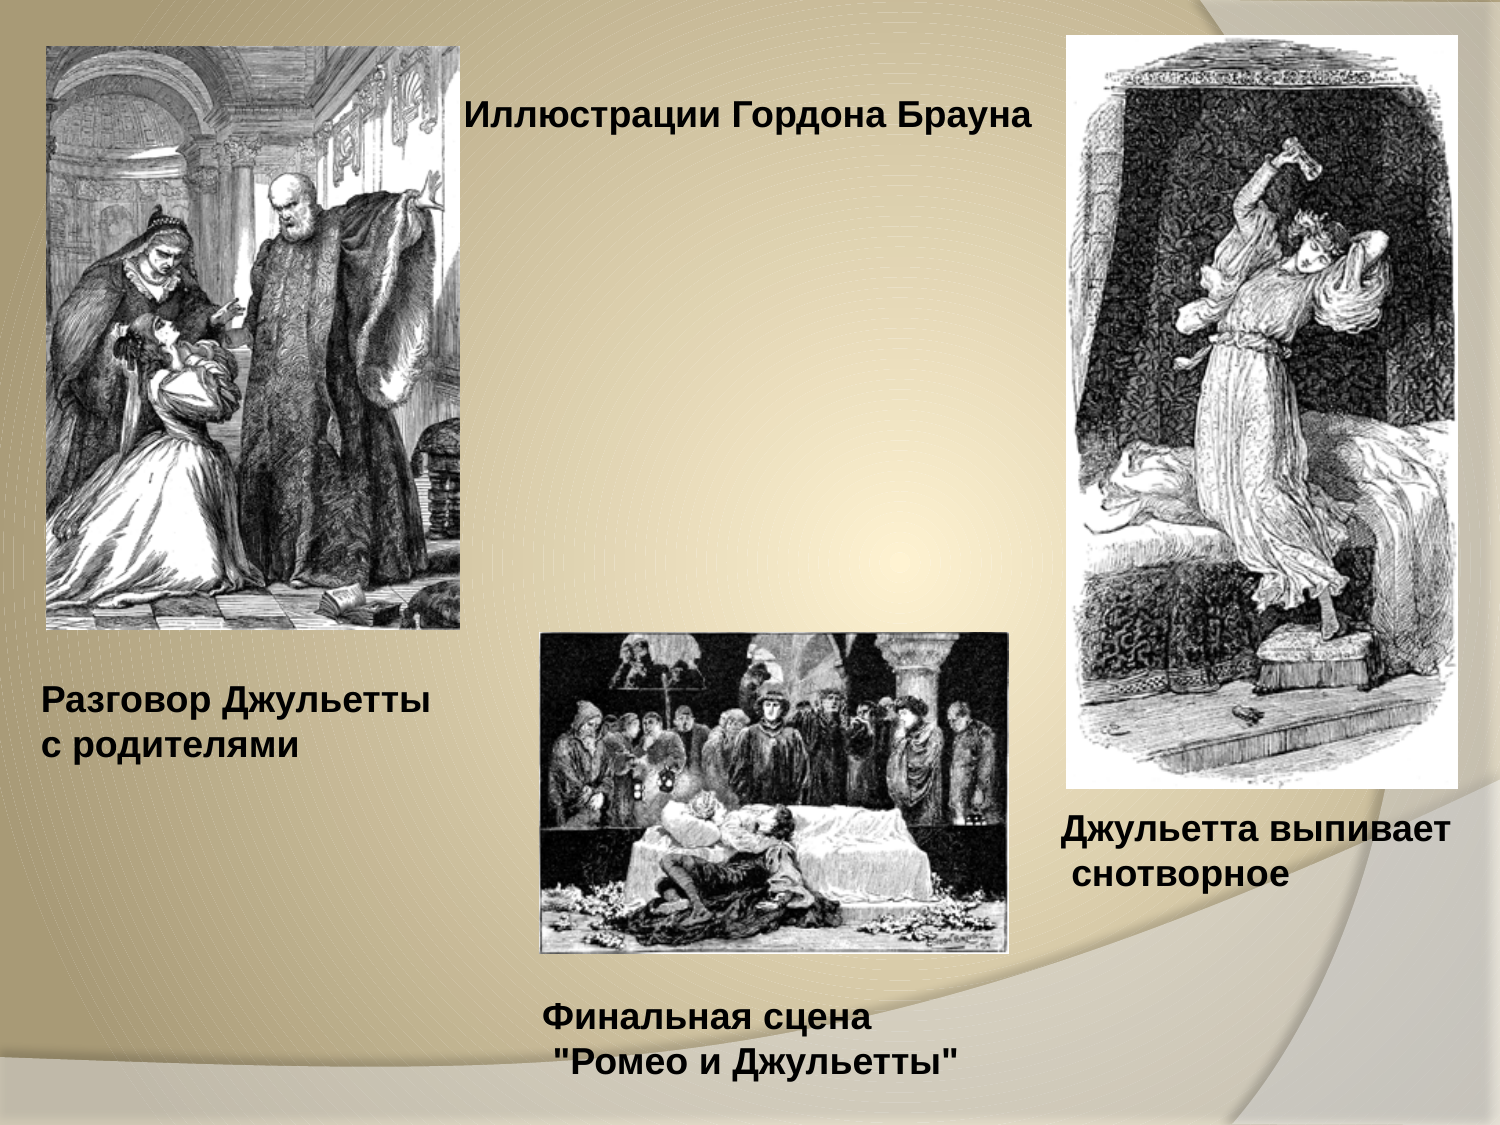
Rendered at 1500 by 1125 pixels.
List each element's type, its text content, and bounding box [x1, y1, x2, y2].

text_box Разговор Джульетты с родителями [26, 667, 457, 773]
text_box Финальная сцена "Ромео и Джульетты" [527, 984, 985, 1090]
picture [1066, 34, 1458, 789]
text_box Джульетта выпивает снотворное [1046, 796, 1467, 902]
picture [46, 46, 460, 631]
text_box Иллюстрации Гордона Брауна [470, 82, 1048, 143]
picture [538, 632, 1009, 955]
